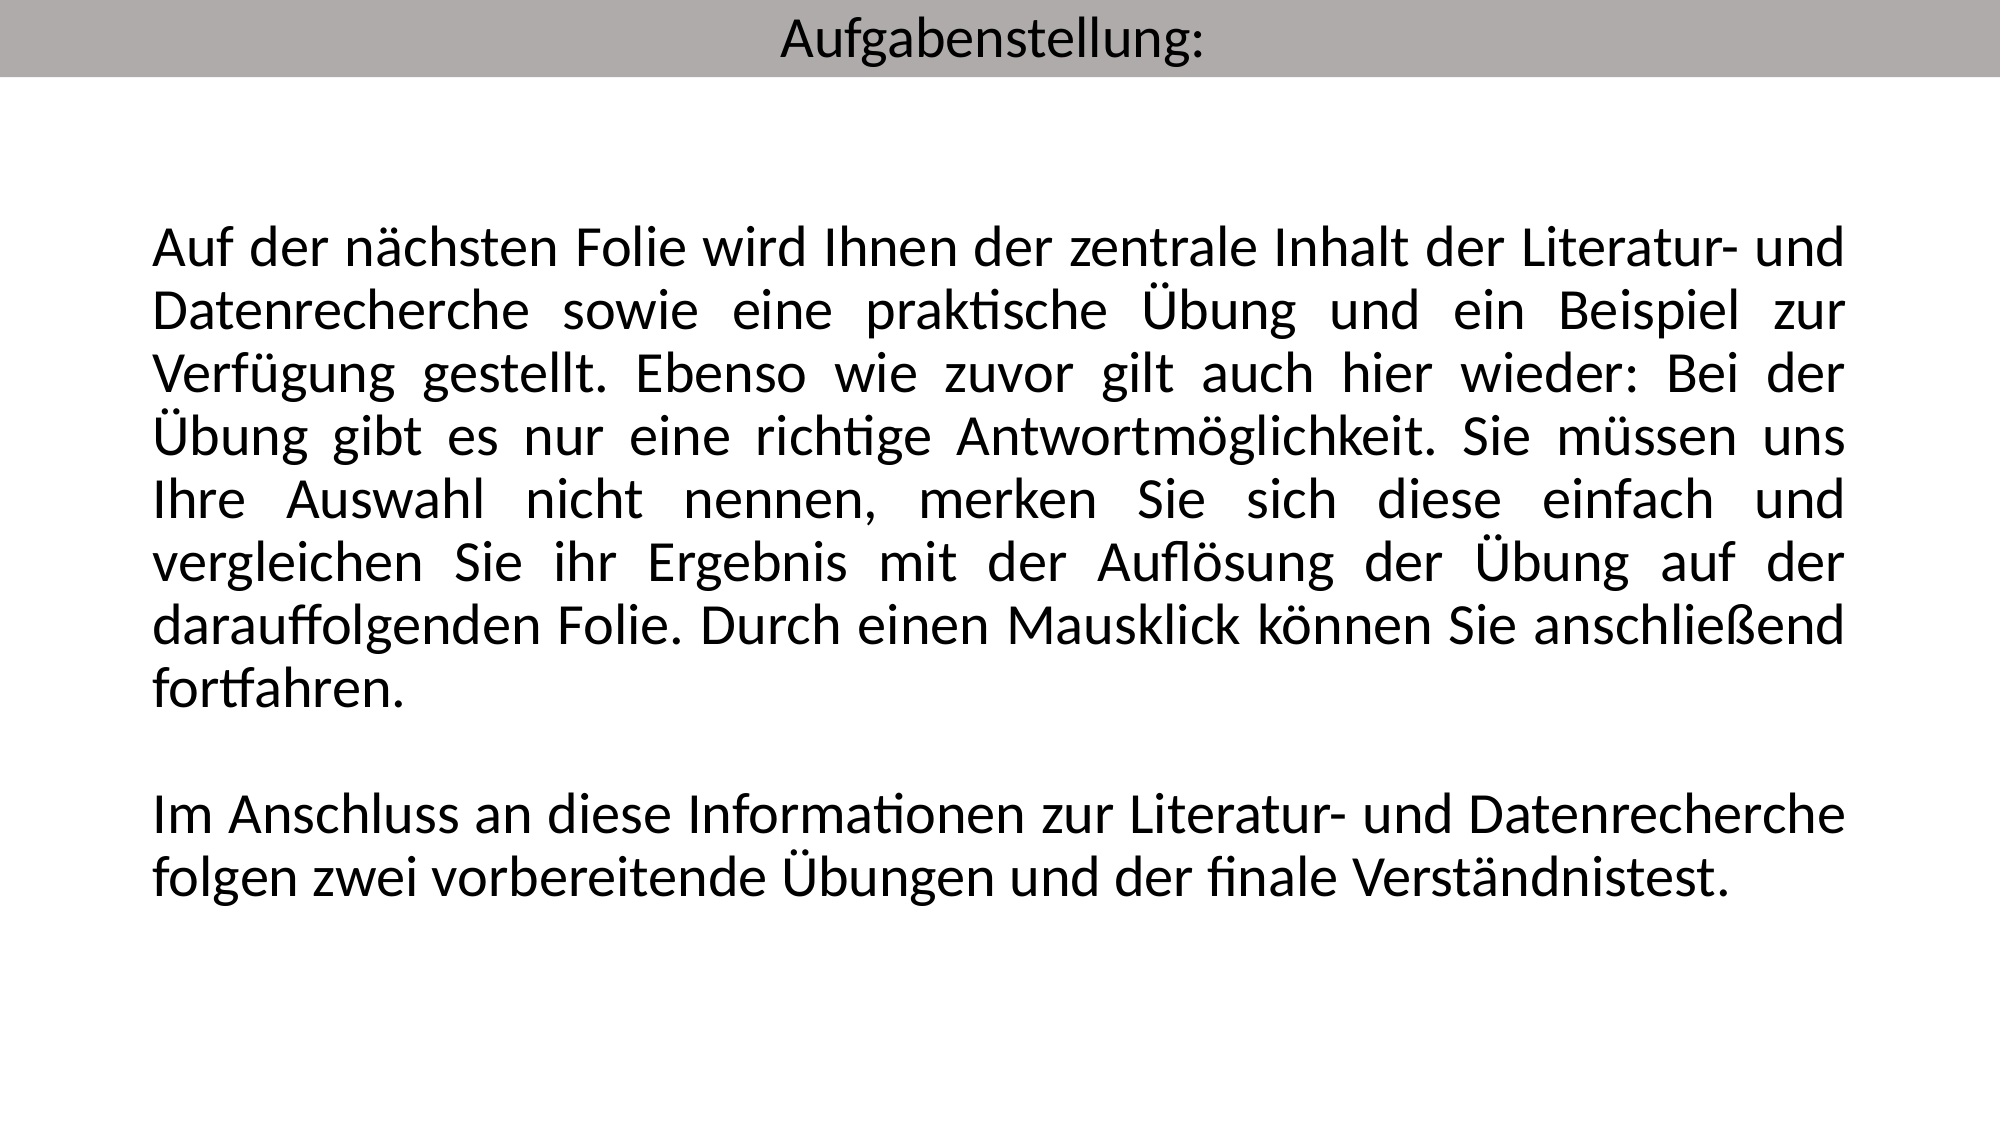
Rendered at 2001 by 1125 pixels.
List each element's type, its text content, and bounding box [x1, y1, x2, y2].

title Auf der nächsten Folie wird Ihnen der zentrale Inhalt der Literatur- und Datenrecherche sowie eine praktische Übung und ein Beispiel zur Verfügung gestellt. Ebenso wie zuvor gilt auch hier wieder: Bei der Übung gibt es nur eine richtige Antwortmöglichkeit. Sie müssen uns Ihre Auswahl nicht nennen, merken Sie sich diese einfach und vergleichen Sie ihr Ergebnis mit der Auflösung der Übung auf der darauffolgenden Folie. Durch einen Mausklick können Sie anschließend fortfahren. Im Anschluss an diese Informationen zur Literatur- und Datenrecherche folgen zwei vorbereitende Übungen und der finale Verständnistest. [137, 453, 1863, 672]
text_box Aufgabenstellung: [0, 0, 2000, 78]
